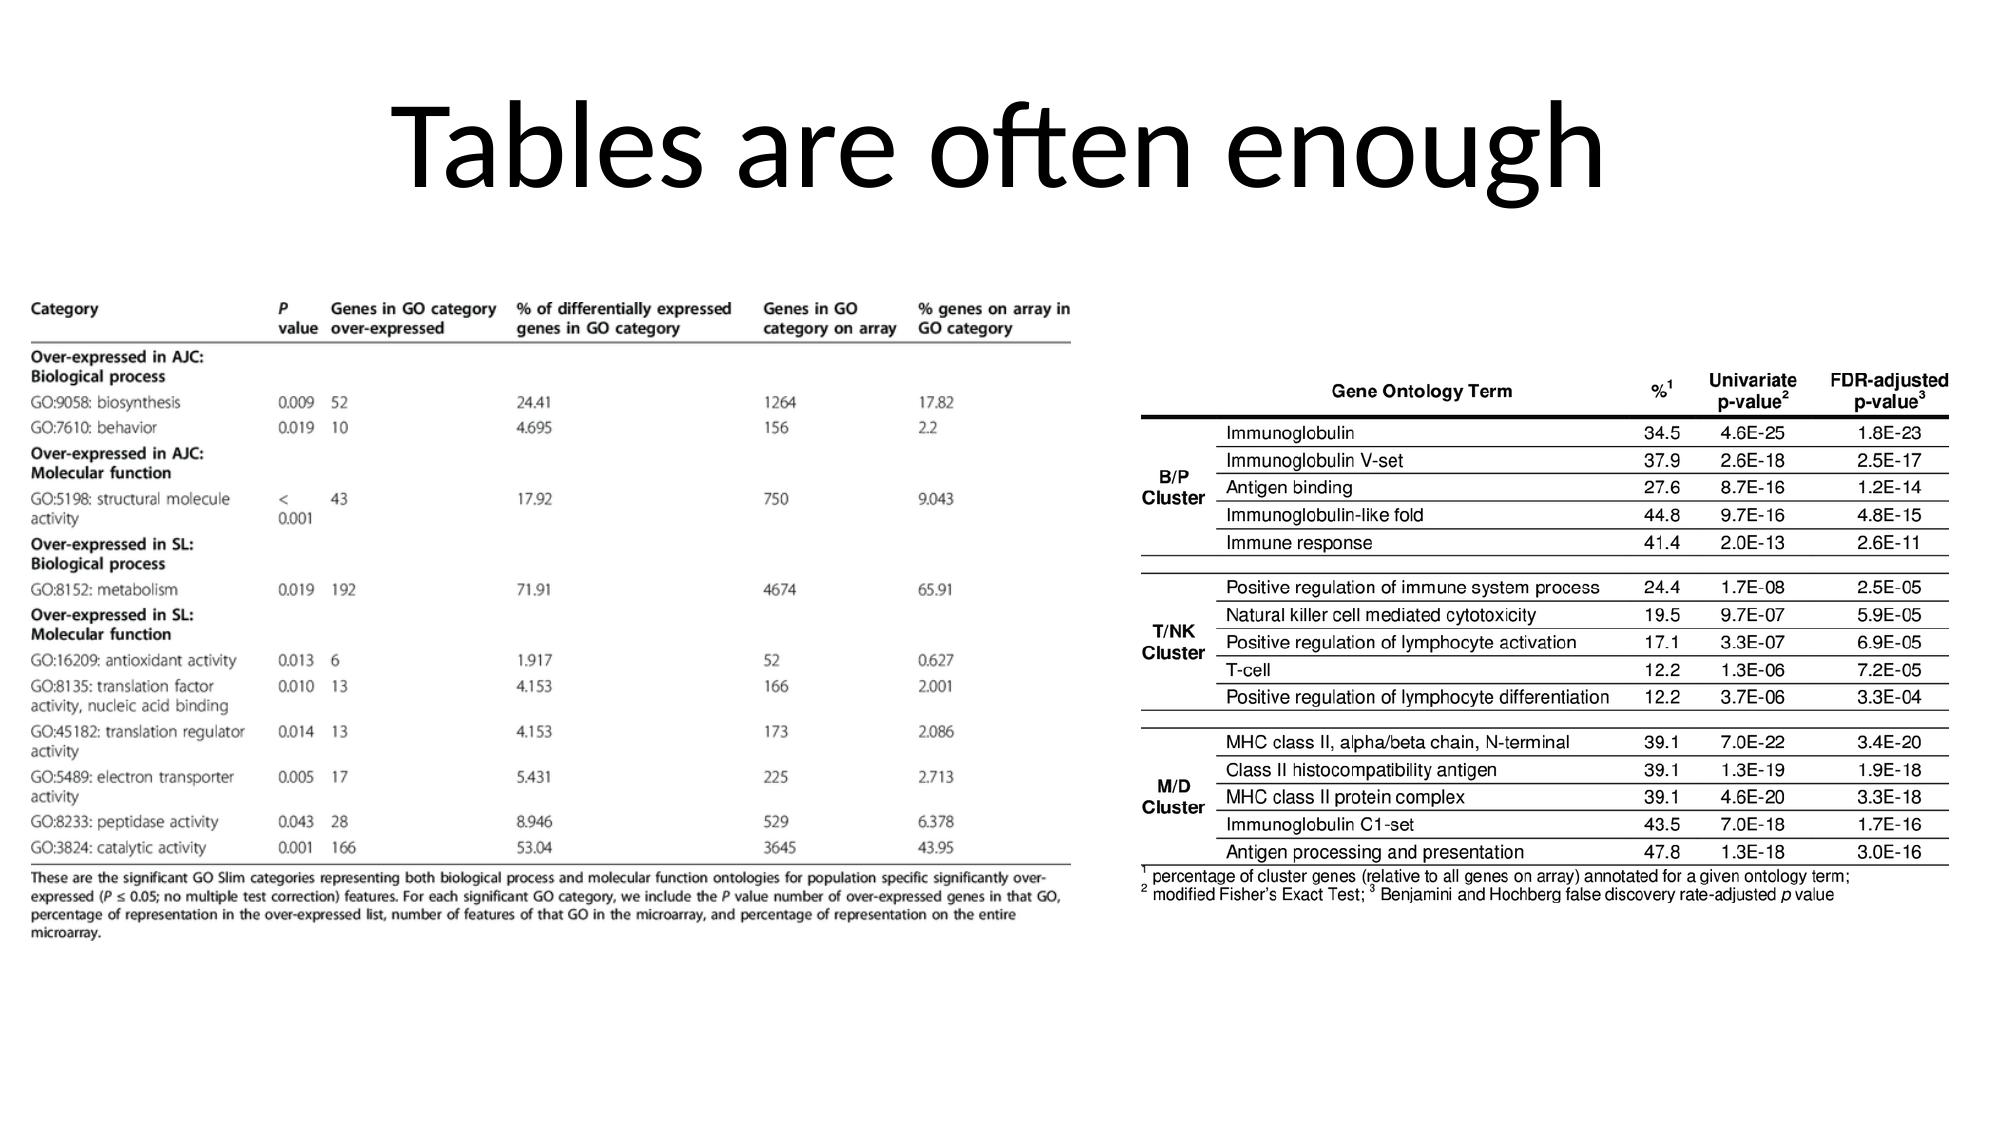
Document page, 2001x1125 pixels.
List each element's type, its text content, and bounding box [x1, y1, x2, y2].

text_box Tables are often enough [279, 54, 1721, 197]
picture [31, 302, 1071, 941]
picture [1141, 373, 1949, 903]
